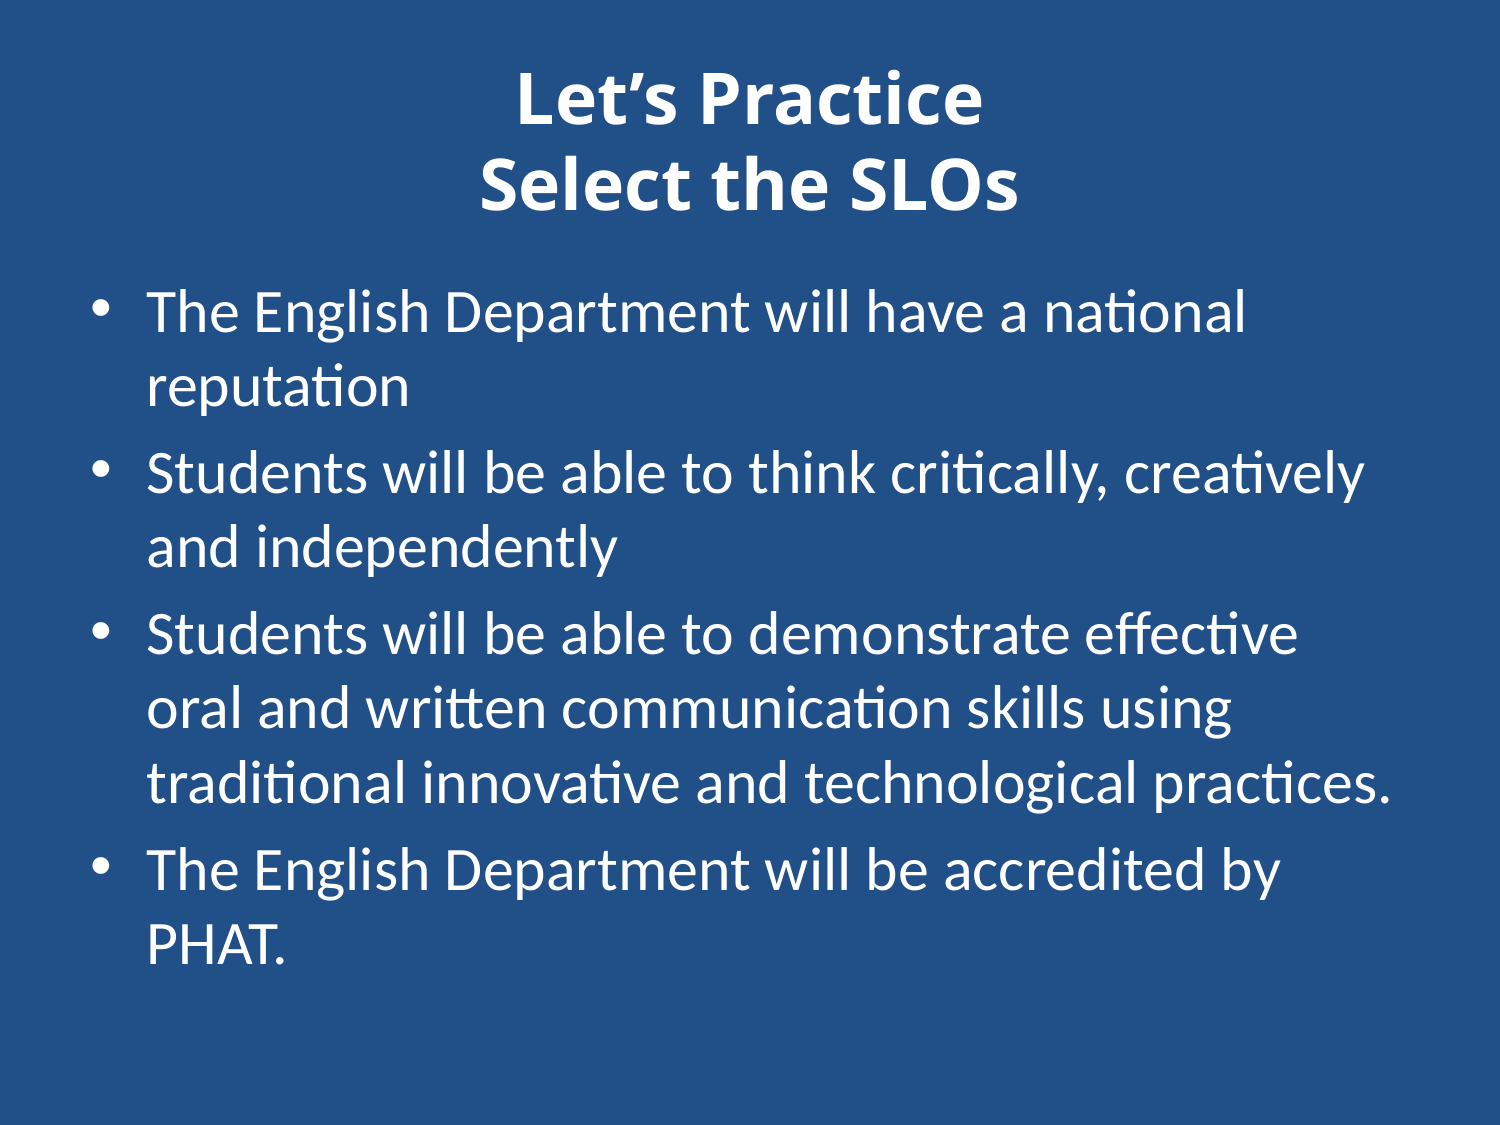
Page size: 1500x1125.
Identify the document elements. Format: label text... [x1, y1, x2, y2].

title Let’s Practice Select the SLOs [75, 45, 1425, 233]
list The English Department will have a national reputation Students will be able to think critically, creatively and independently Students will be able to demonstrate effective oral and written communication skills using traditional innovative and technological practices. The English Department will be accredited by PHAT. [75, 262, 1425, 1005]
